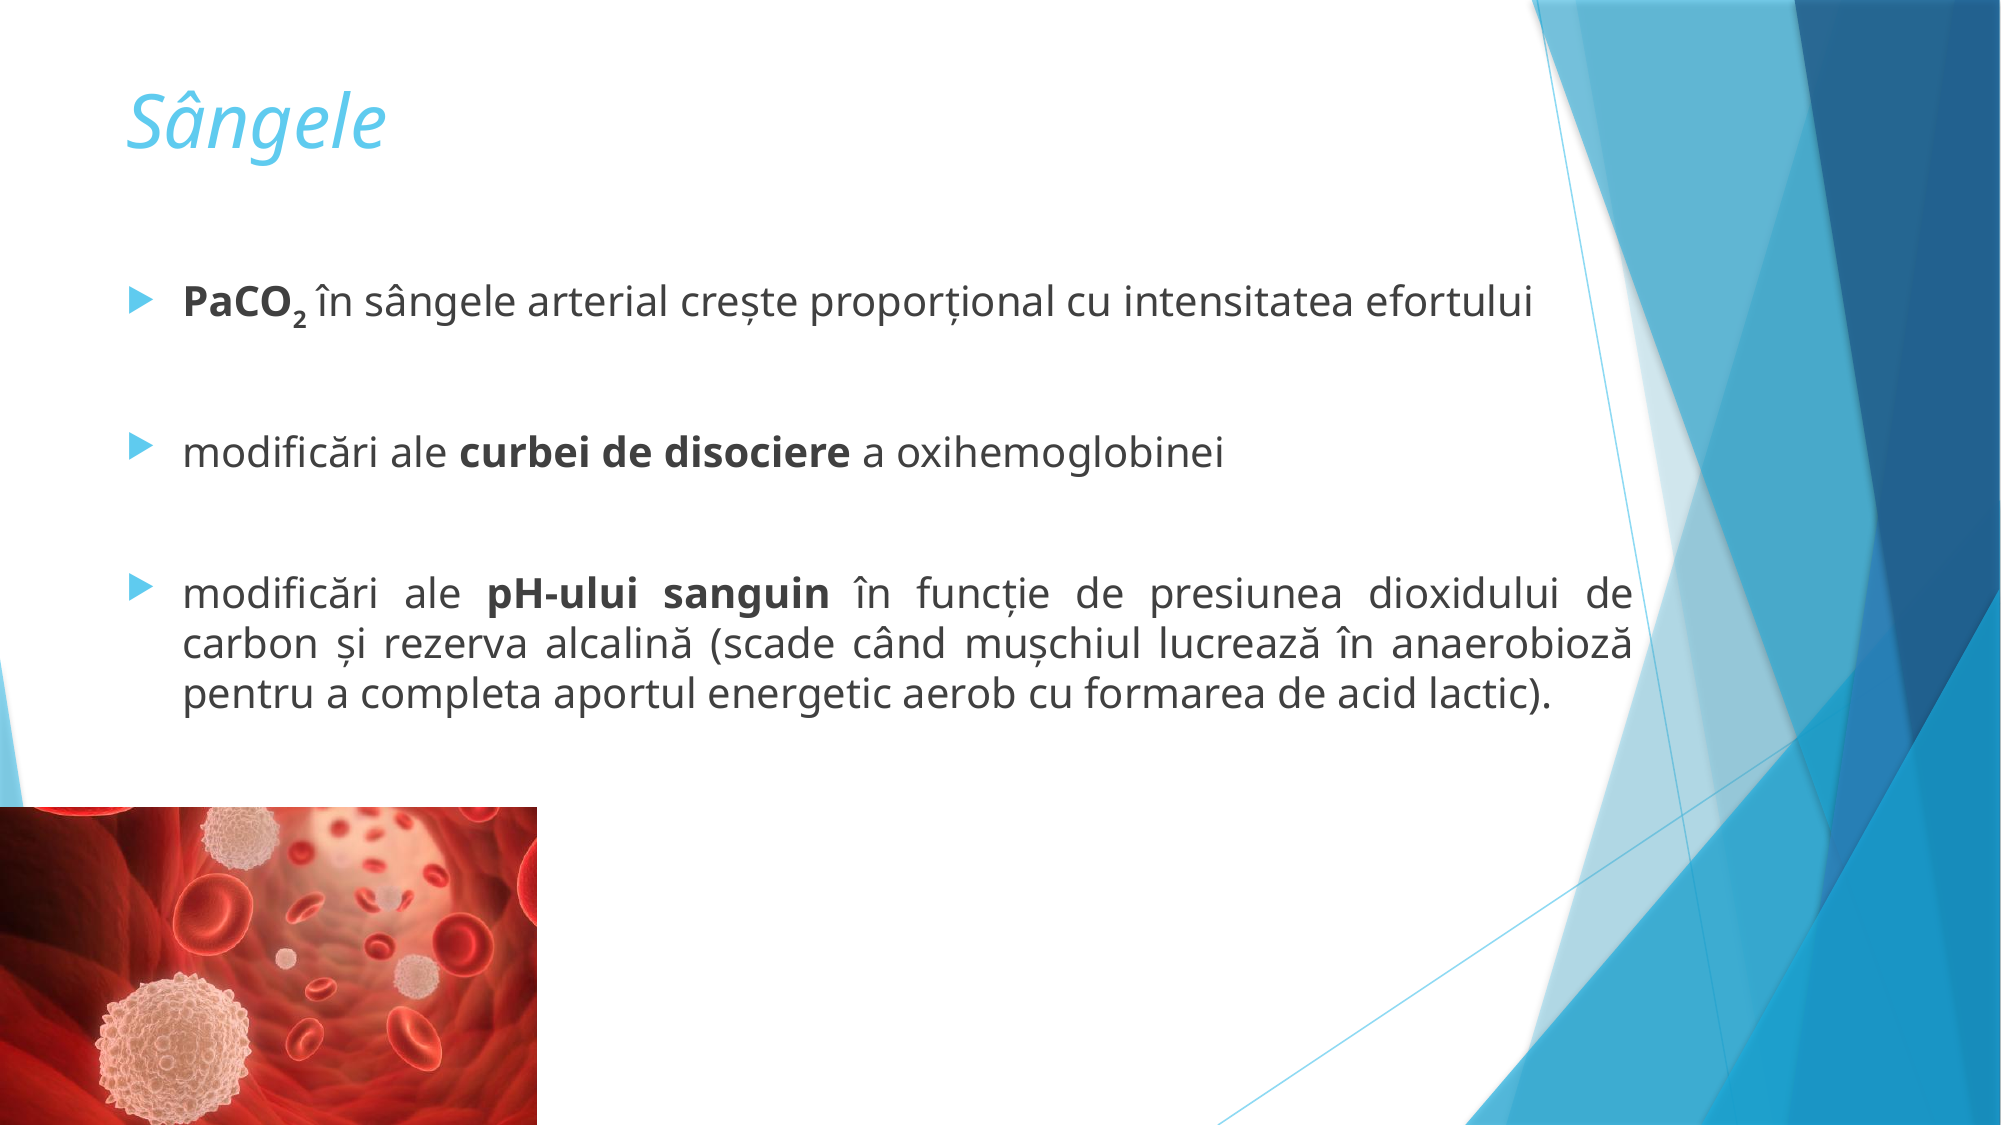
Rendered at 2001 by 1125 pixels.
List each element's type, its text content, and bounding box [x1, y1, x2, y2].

list PaCO2 în sângele arterial creşte proporţional cu intensitatea efortului modificări ale curbei de disociere a oxihemoglobinei modificări ale pH-ului sanguin în funcţie de presiunea dioxidului de carbon şi rezerva alcalină (scade când muşchiul lucrează în anaerobioză pentru a completa aportul energetic aerob cu formarea de acid lactic). [111, 267, 1650, 1047]
title Sângele [111, 66, 1522, 175]
picture [0, 807, 537, 1125]
